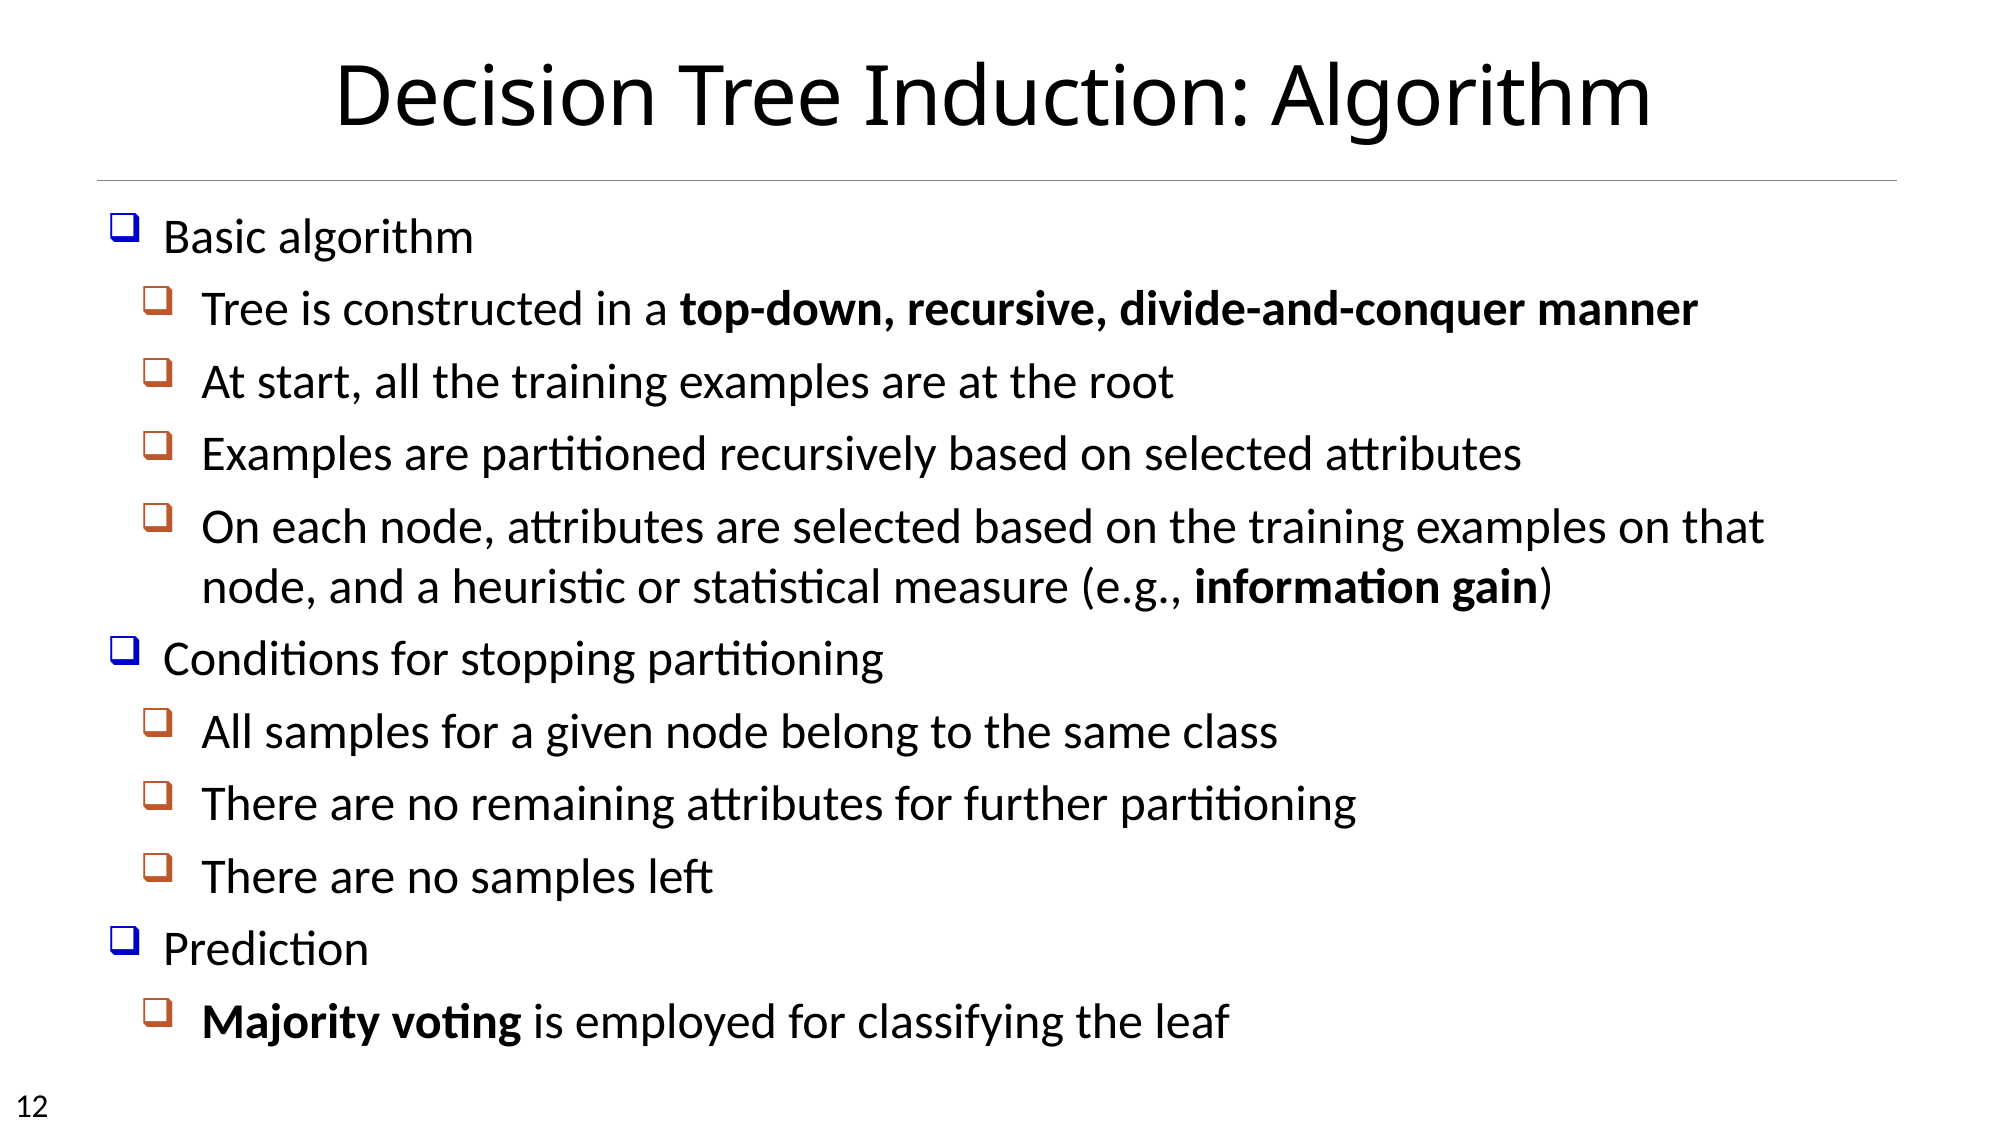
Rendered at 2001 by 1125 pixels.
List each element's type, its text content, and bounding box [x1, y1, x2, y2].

list Basic algorithm Tree is constructed in a top-down, recursive, divide-and-conquer manner At start, all the training examples are at the root Examples are partitioned recursively based on selected attributes On each node, attributes are selected based on the training examples on that node, and a heuristic or statistical measure (e.g., information gain) Conditions for stopping partitioning All samples for a given node belong to the same class There are no remaining attributes for further partitioning There are no samples left Prediction Majority voting is employed for classifying the leaf [92, 195, 1886, 1069]
title Decision Tree Induction: Algorithm [103, 24, 1886, 150]
